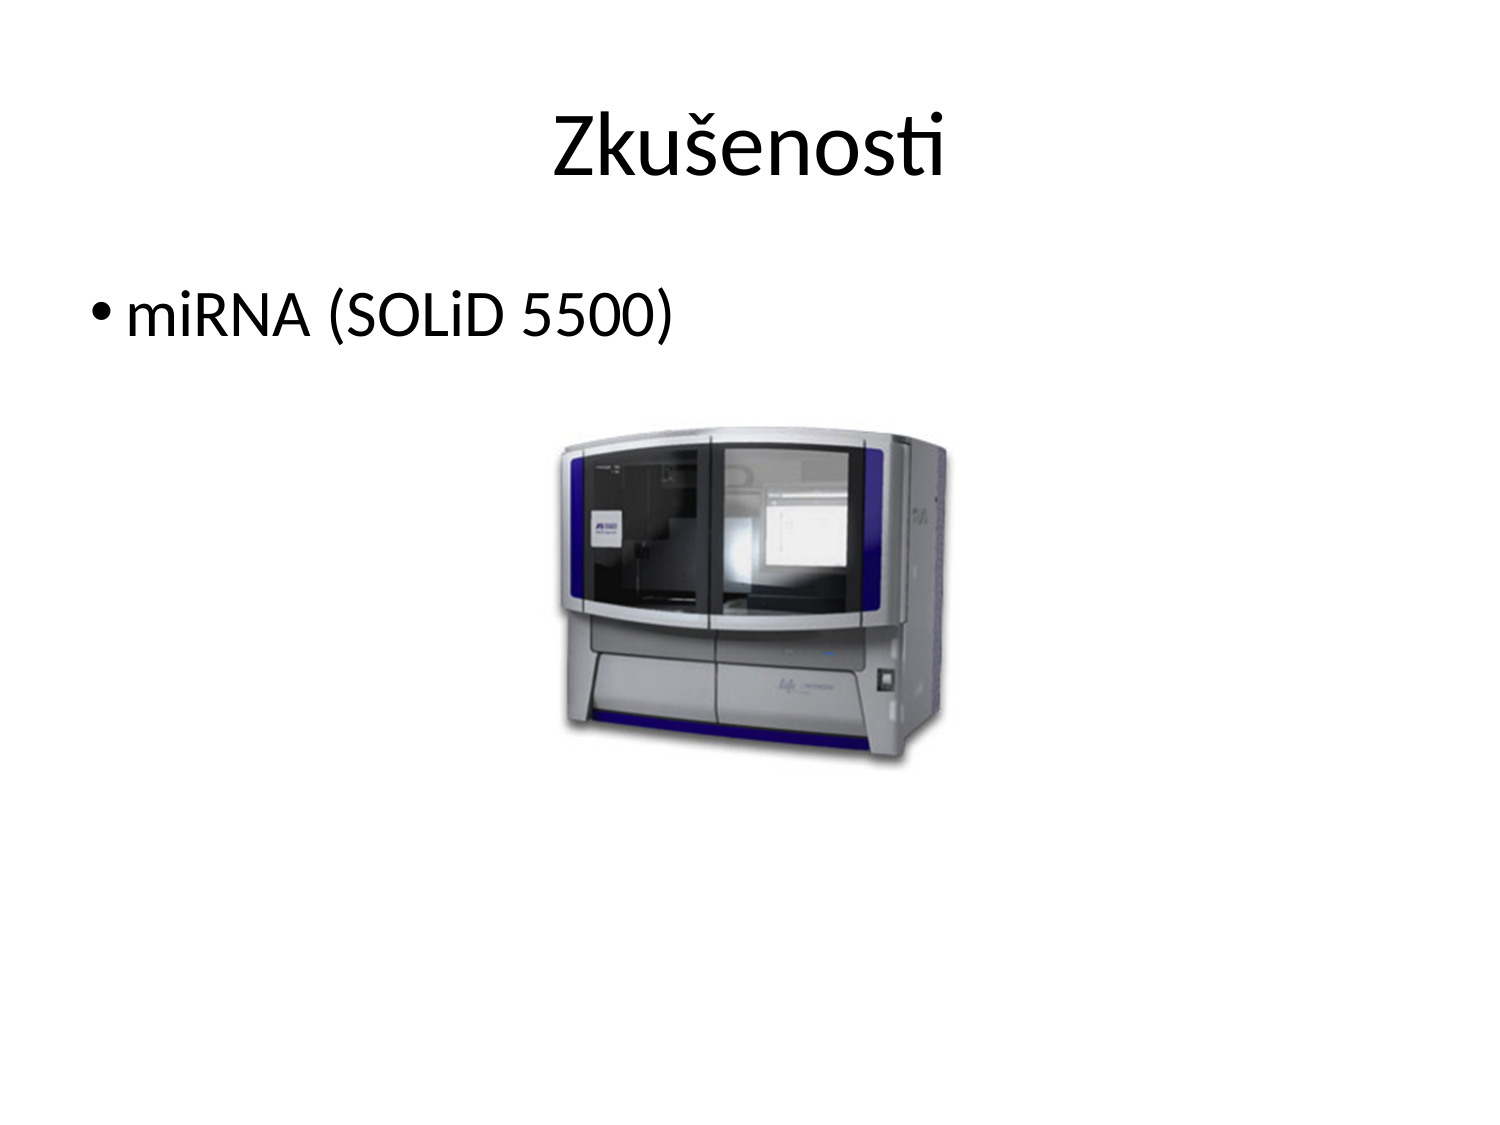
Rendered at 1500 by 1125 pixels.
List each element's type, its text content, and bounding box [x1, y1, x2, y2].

text_box Zkušenosti [75, 45, 1425, 233]
picture [542, 408, 965, 800]
text_box miRNA (SOLiD 5500) [75, 262, 1425, 1005]
